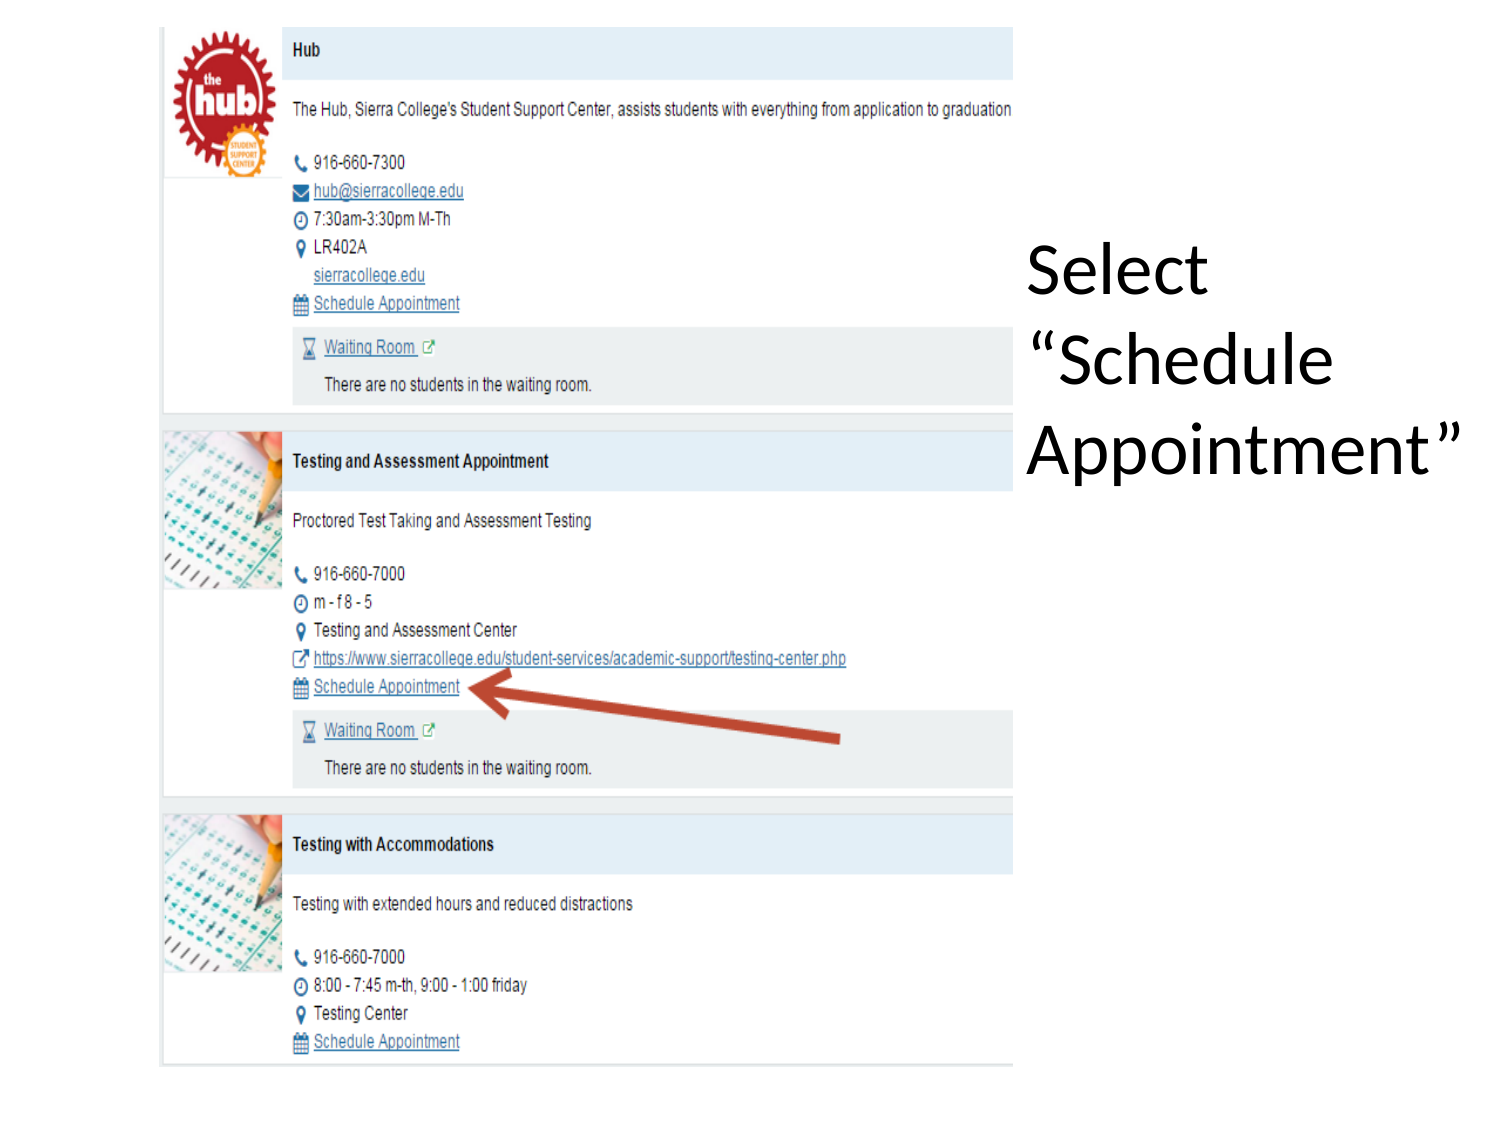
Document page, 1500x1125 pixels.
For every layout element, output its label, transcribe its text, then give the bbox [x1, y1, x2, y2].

text_box Select “Schedule Appointment” [1013, 212, 1500, 498]
picture [159, 27, 1013, 1067]
